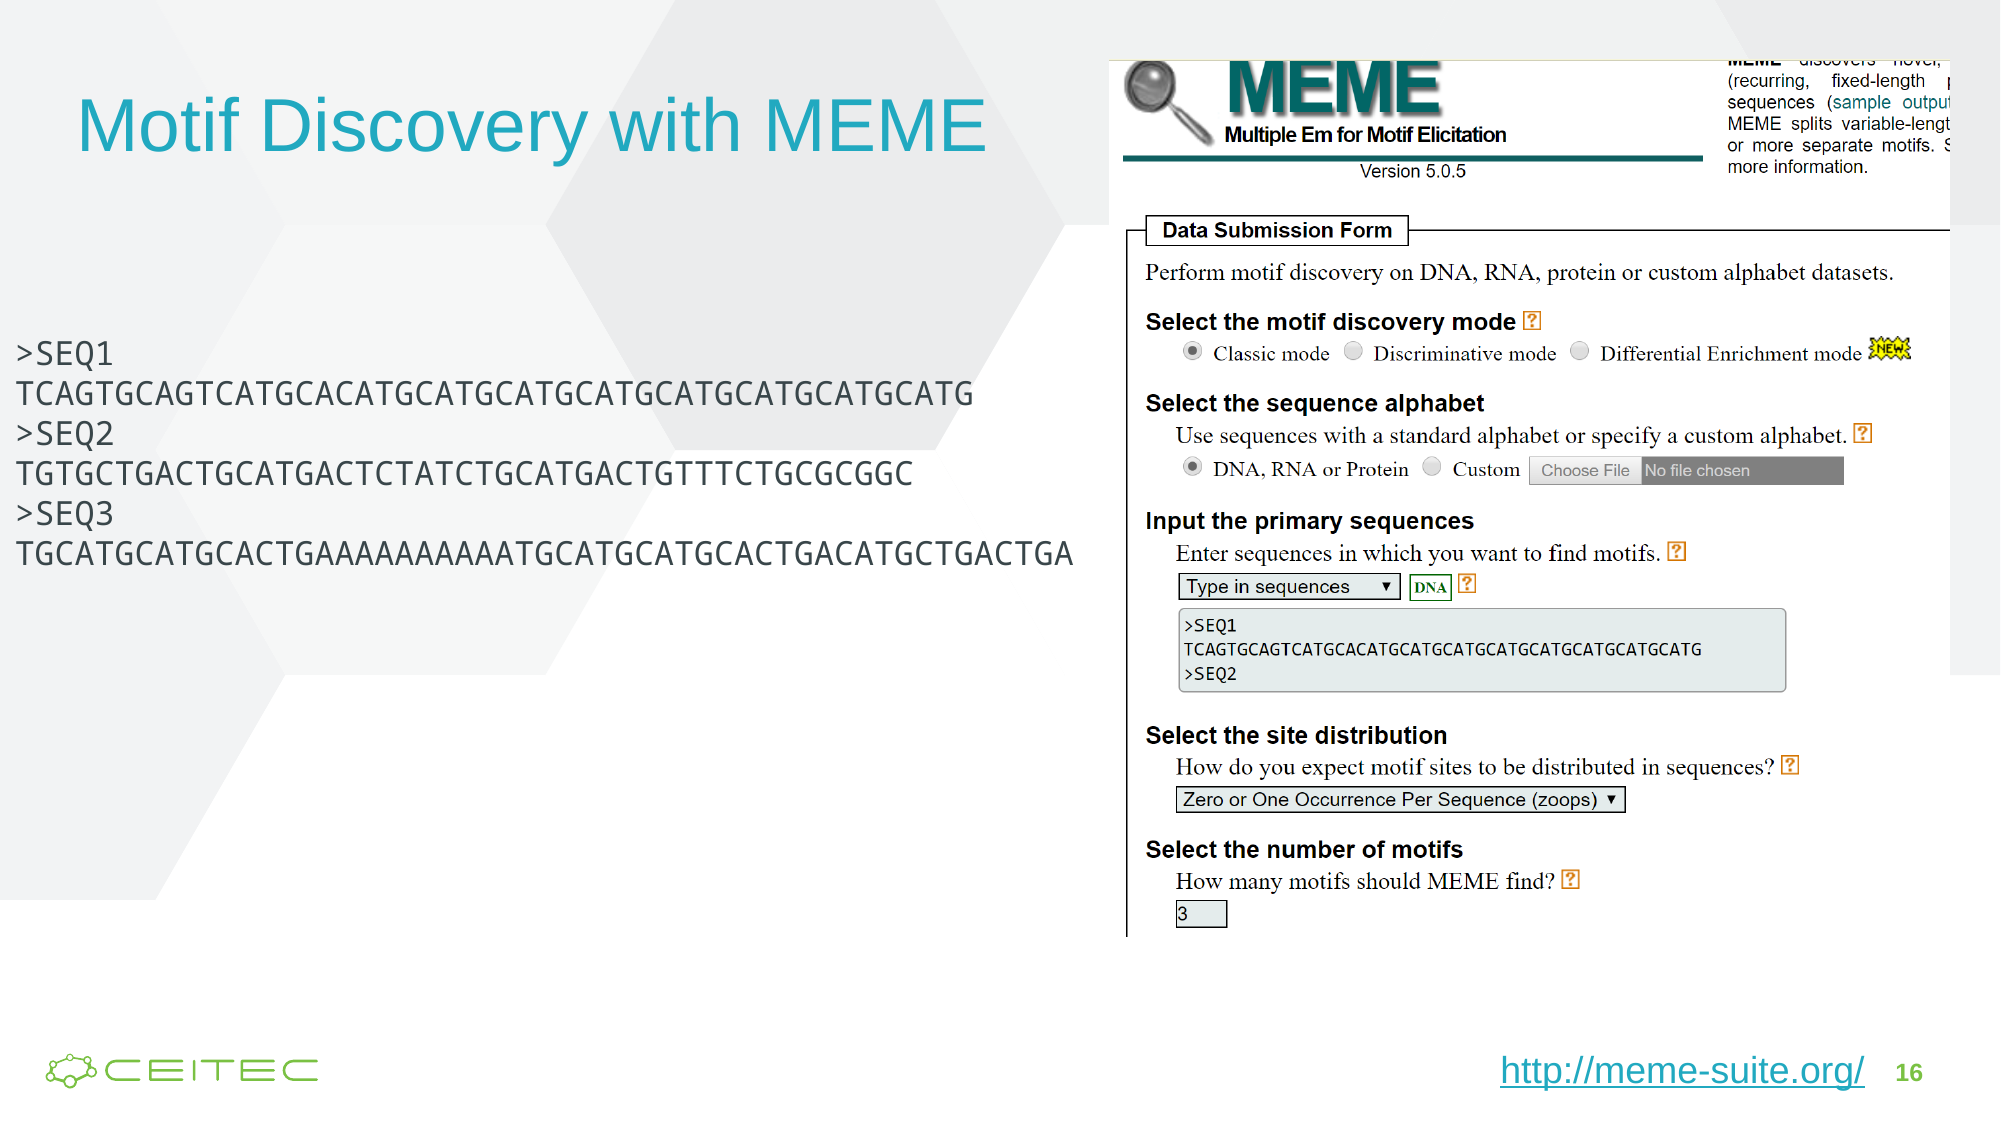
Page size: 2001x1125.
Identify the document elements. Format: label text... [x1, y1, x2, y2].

text_box >SEQ1 TCAGTGCAGTCATGCACATGCATGCATGCATGCATGCATGCATGCATG >SEQ2 TGTGCTGACTGCATGACTCTATCTGCATGACTGTTTCTGCGCGGC >SEQ3 TGCATGCATGCACTGAAAAAAAAAATGCATGCATGCACTGACATGCTGACTGA [0, 324, 1109, 580]
picture [1109, 59, 1950, 937]
title Motif Discovery with MEME [76, 59, 1109, 196]
text_box http://meme-suite.org/ [1485, 1038, 1880, 1099]
slide_number 16 [1880, 1051, 1924, 1087]
